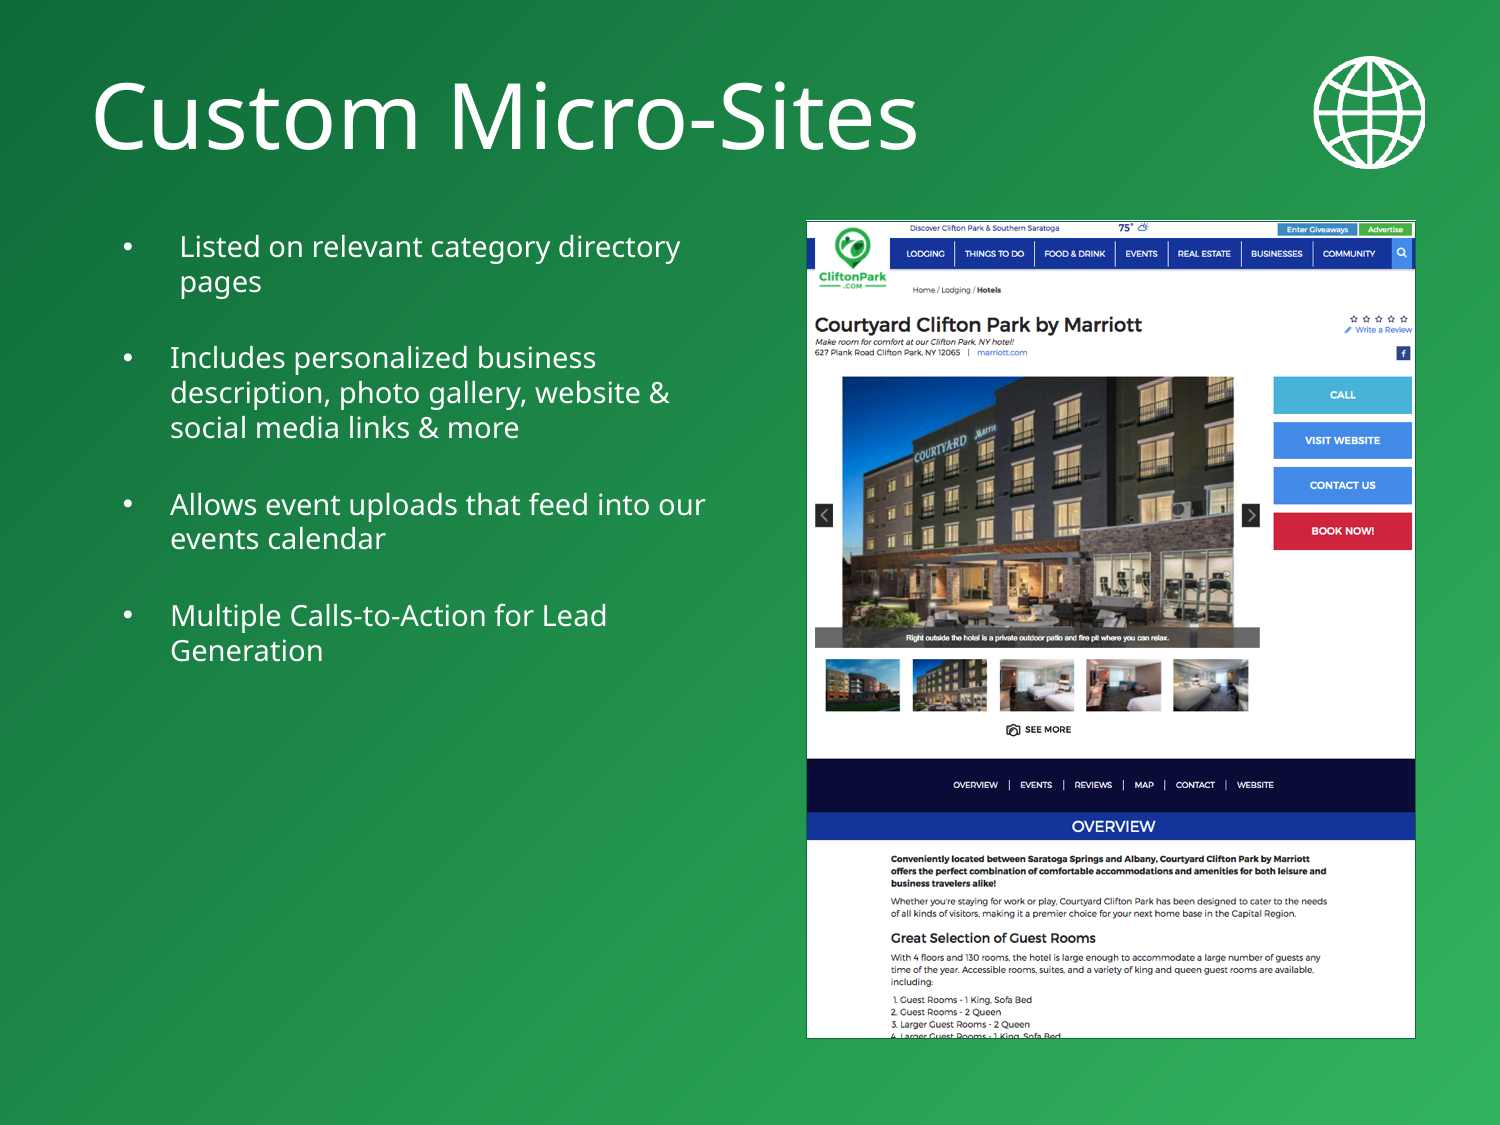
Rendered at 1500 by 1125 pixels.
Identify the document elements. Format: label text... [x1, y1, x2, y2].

title Custom Micro-Sites [75, 45, 1425, 180]
picture [805, 220, 1416, 1039]
list Listed on relevant category directory pages Includes personalized business description, photo gallery, website & social media links & more Allows event uploads that feed into our events calendar Multiple Calls-to-Action for Lead Generation [108, 221, 767, 1005]
picture [1313, 56, 1426, 169]
